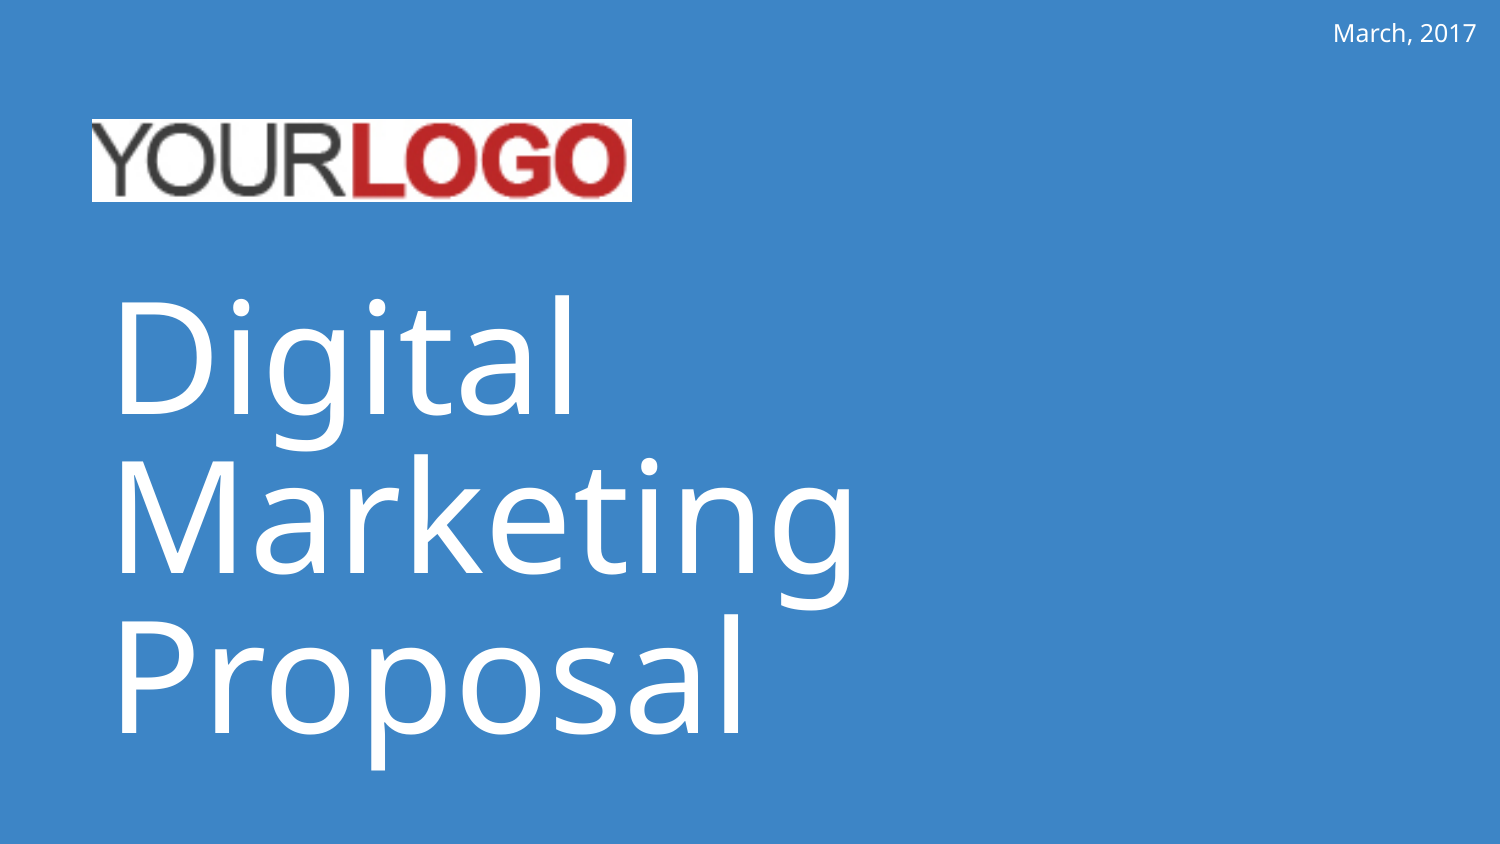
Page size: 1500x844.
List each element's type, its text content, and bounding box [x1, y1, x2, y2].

picture [92, 119, 632, 203]
text_box Digital Marketing Proposal [92, 279, 1256, 598]
text_box [92, 598, 1418, 693]
text_box March, 2017 [1200, 10, 1493, 56]
